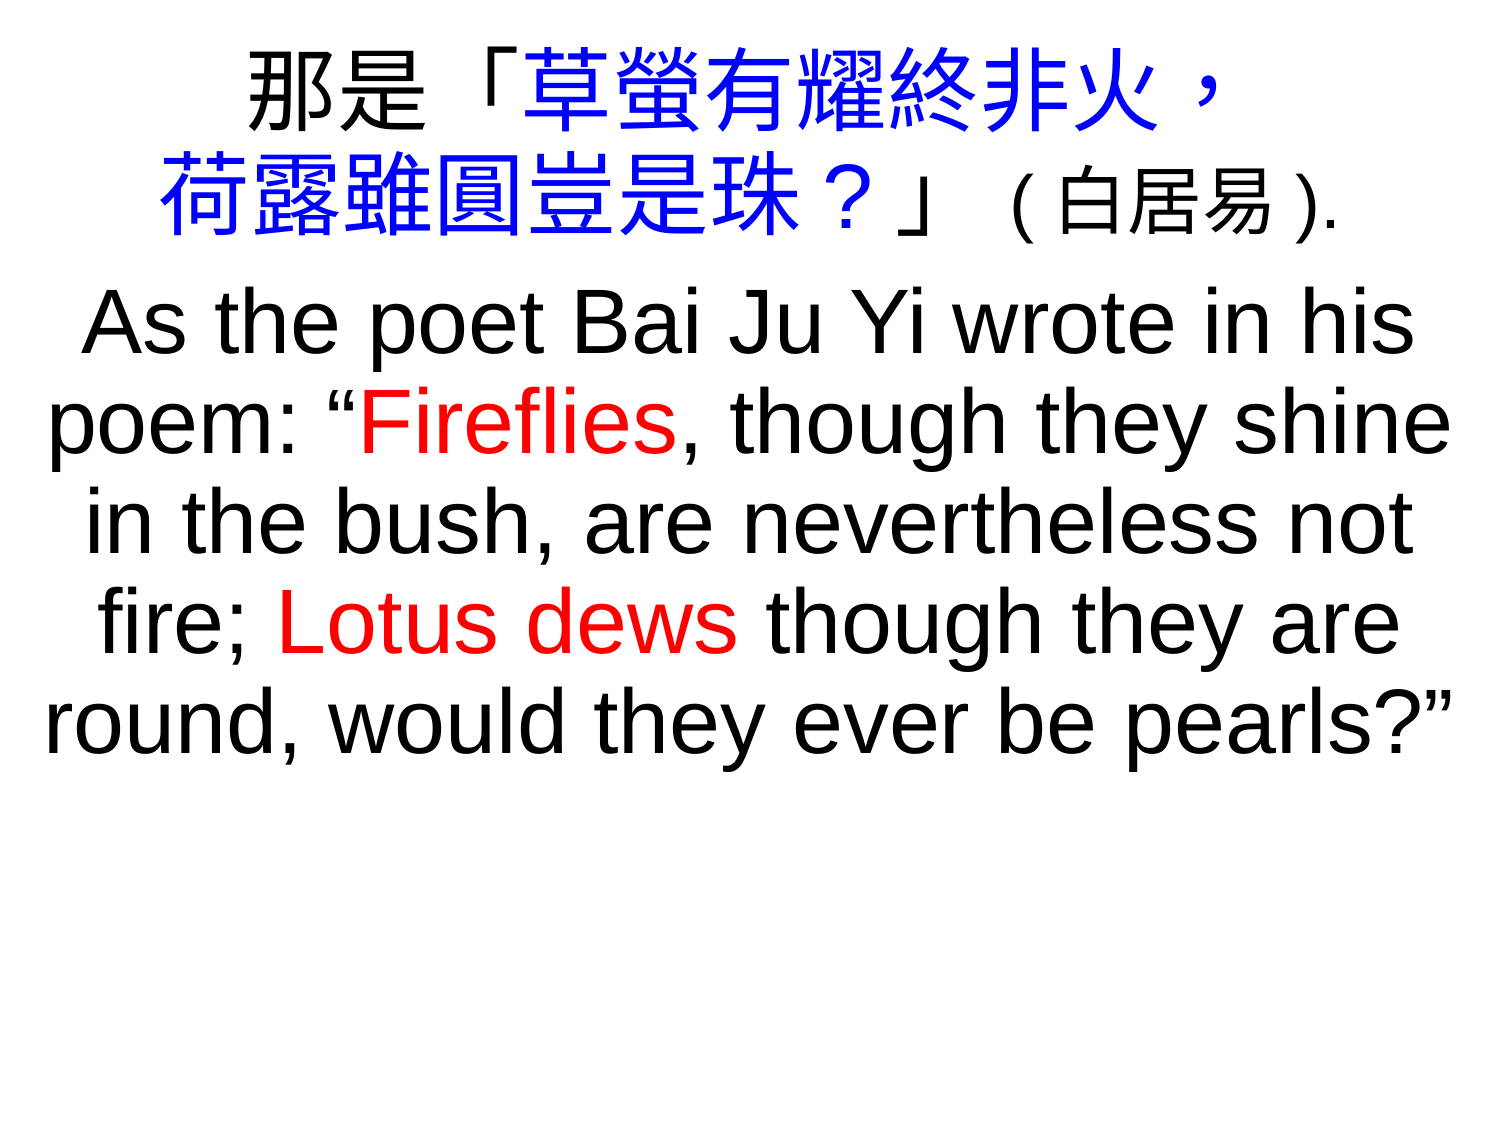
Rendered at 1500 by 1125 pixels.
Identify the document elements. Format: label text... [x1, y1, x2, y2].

subtitle 那是「草螢有耀終非火， 荷露雖圓豈是珠?」(白居易). As the poet Bai Ju Yi wrote in his poem: “Fireflies, though they shine in the bush, are nevertheless not fire; Lotus dews though they are round, would they ever be pearls?” [0, 30, 1500, 1125]
